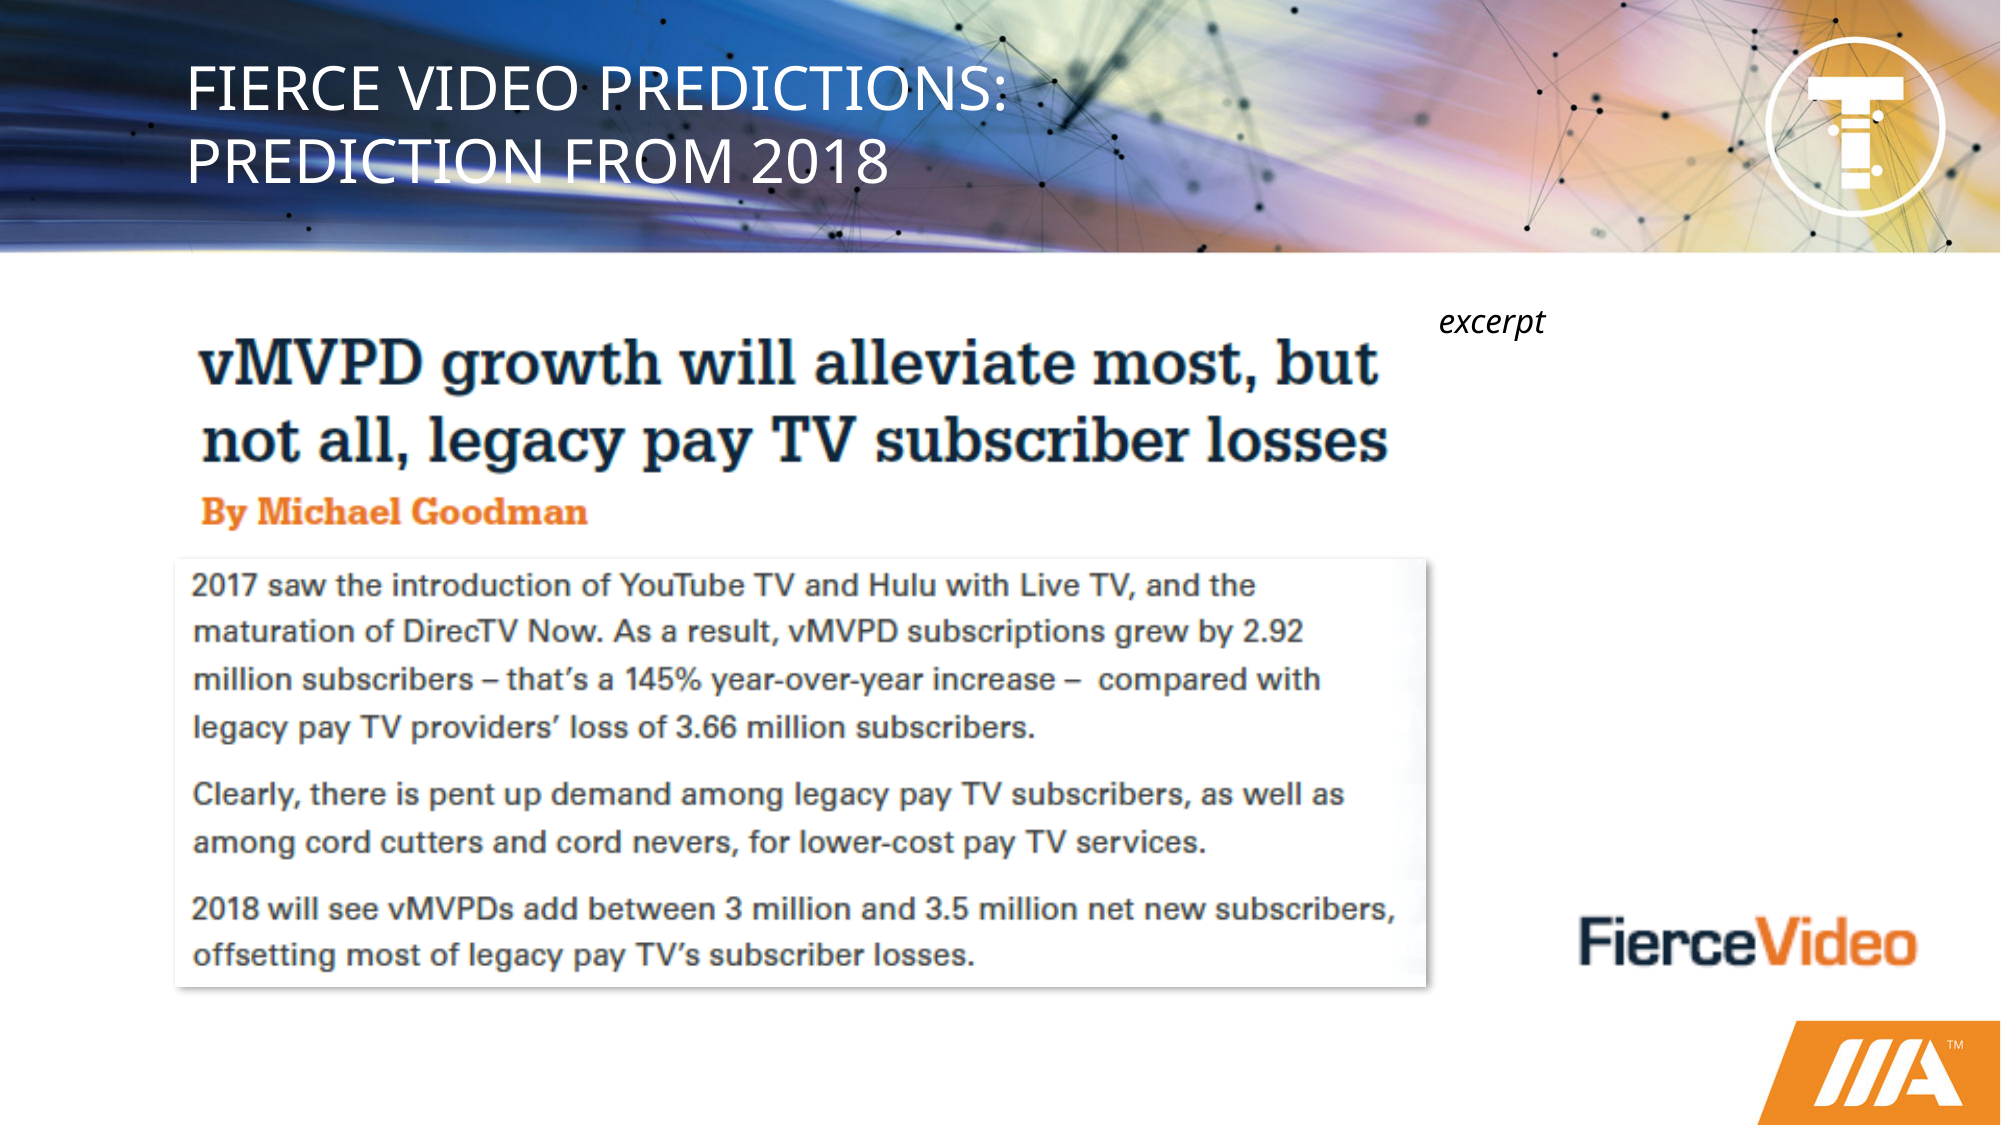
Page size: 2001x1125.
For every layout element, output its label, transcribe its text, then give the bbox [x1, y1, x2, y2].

text_box excerpt [1423, 293, 1561, 348]
picture [0, 0, 2001, 1125]
list [137, 112, 1738, 230]
text_box FIERCE VIDEO PREDICTIONS: PREDICTION FROM 2018 [170, 42, 1753, 159]
